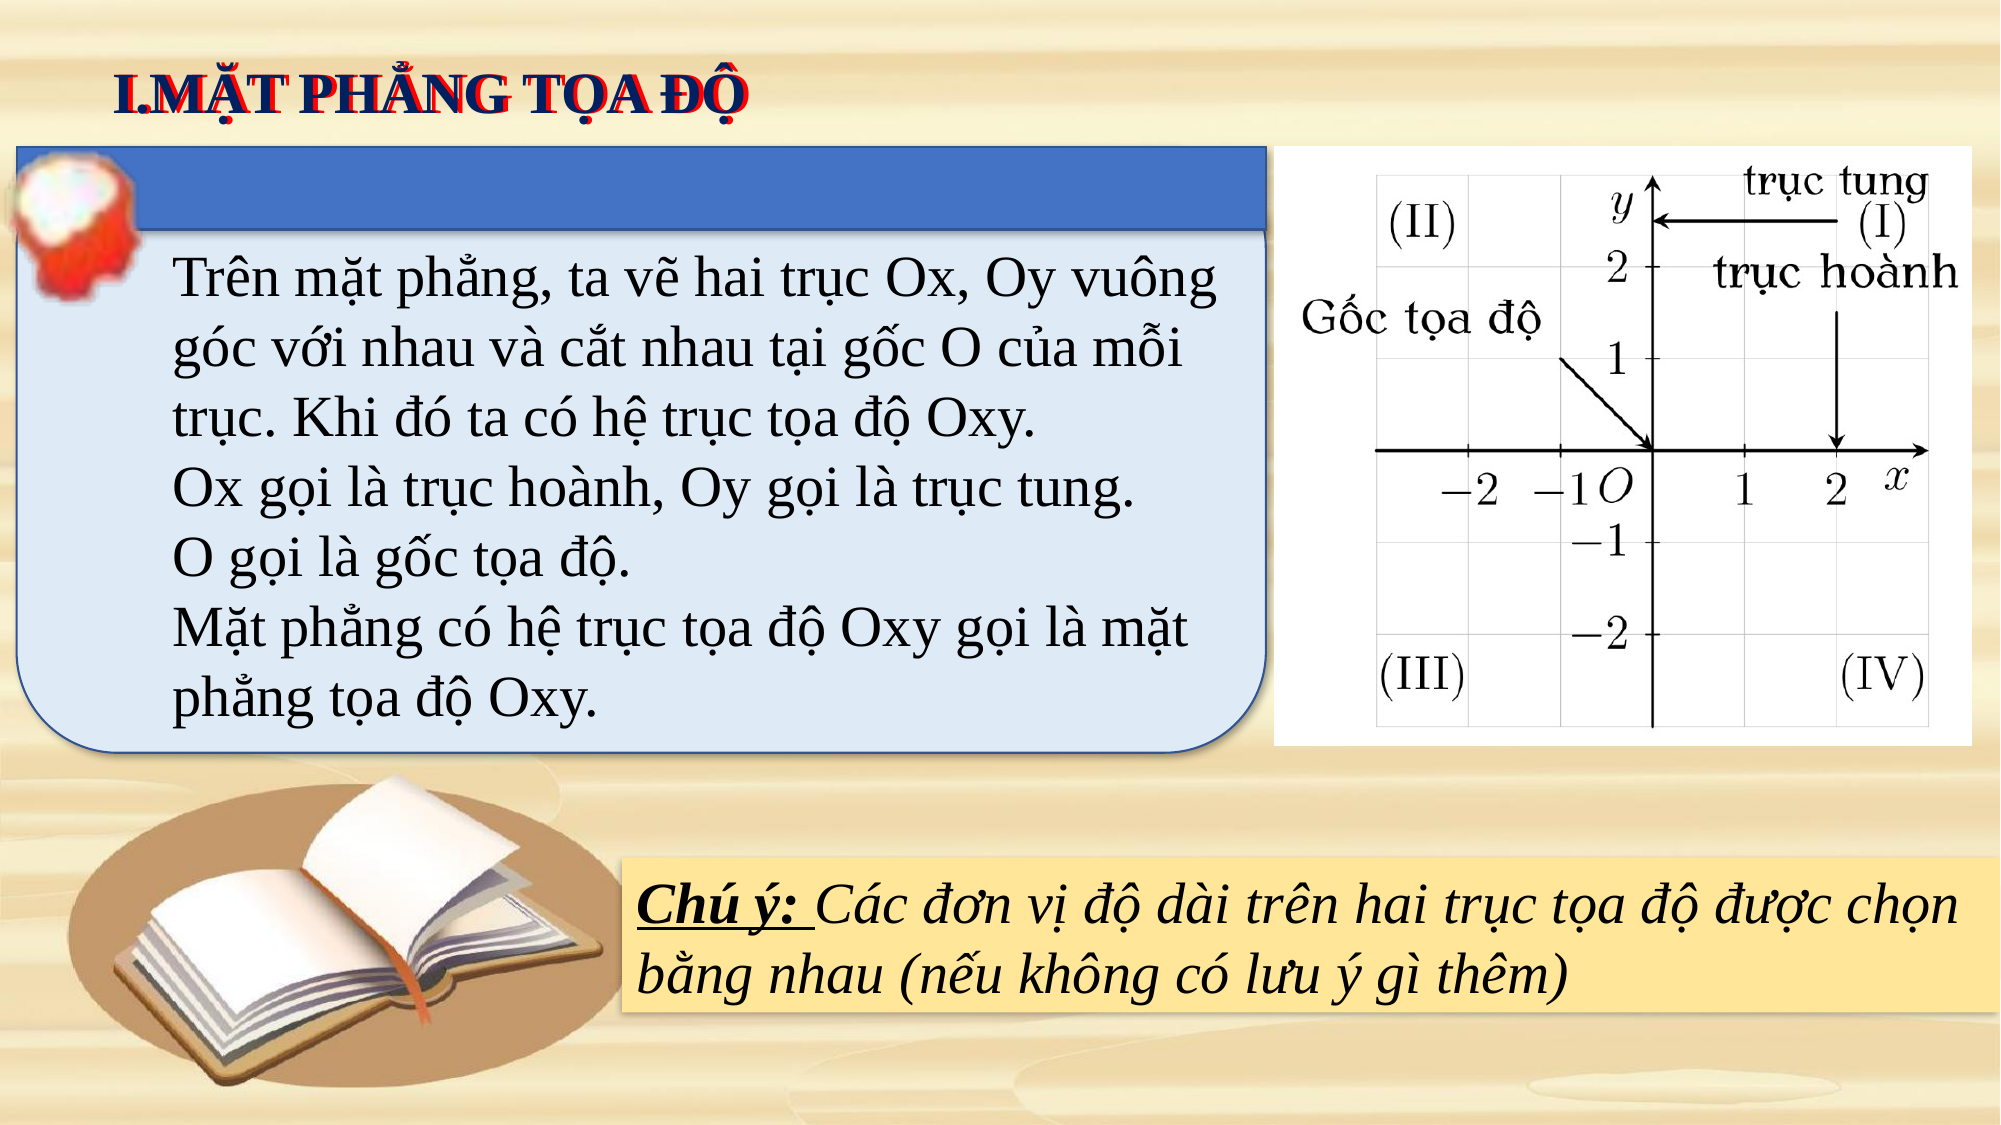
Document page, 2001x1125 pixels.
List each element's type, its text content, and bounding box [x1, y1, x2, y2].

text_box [97, 47, 778, 134]
text_box [182, 146, 1267, 231]
picture [0, 0, 2001, 1125]
text_box Trên mặt phẳng, ta vẽ hai trục Ox, Oy vuông góc với nhau và cắt nhau tại gốc O của mỗi trục. Khi đó ta có hệ trục tọa độ Oxy. Ox gọi là trục hoành, Oy gọi là trục tung. O gọi là gốc tọa độ. Mặt phẳng có hệ trục tọa độ Oxy gọi là mặt phẳng tọa độ Oxy. [157, 231, 1266, 736]
text_box [15, 373, 1223, 754]
text_box Chú ý: Các đơn vị độ dài trên hai trục tọa độ được chọn bằng nhau (nếu không có lưu ý gì thêm) [622, 857, 2000, 1013]
